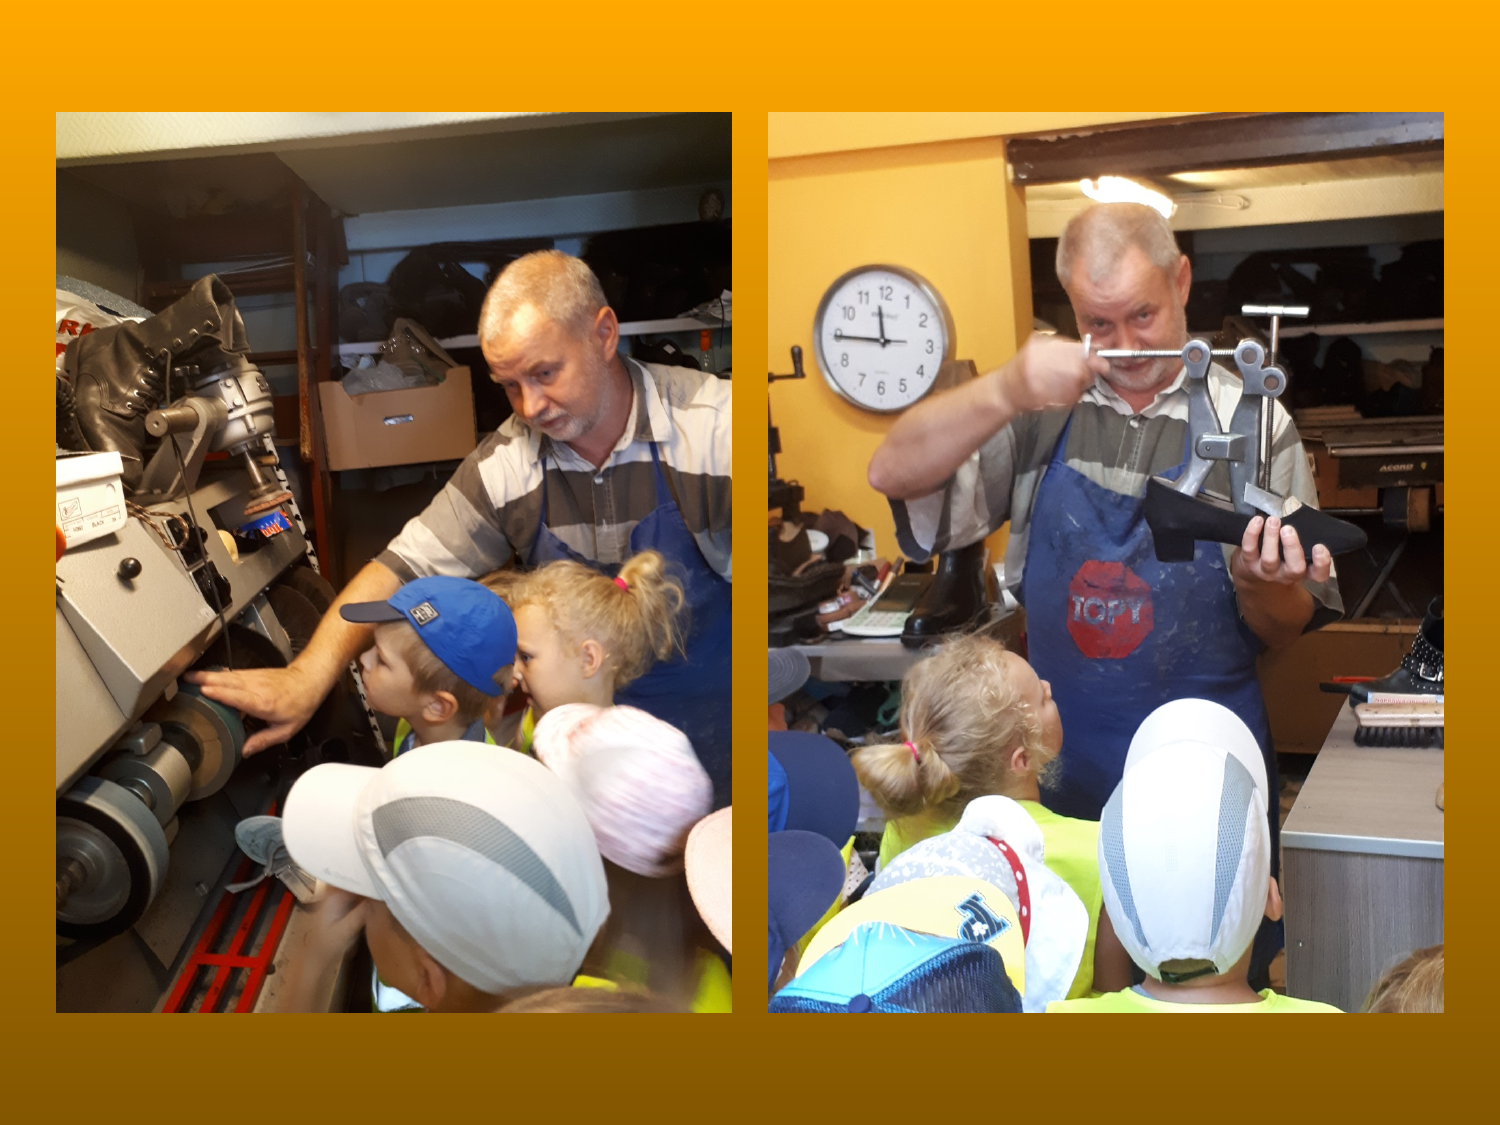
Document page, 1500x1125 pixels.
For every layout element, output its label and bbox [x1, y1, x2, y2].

picture [768, 112, 1444, 1013]
picture [55, 112, 732, 1013]
